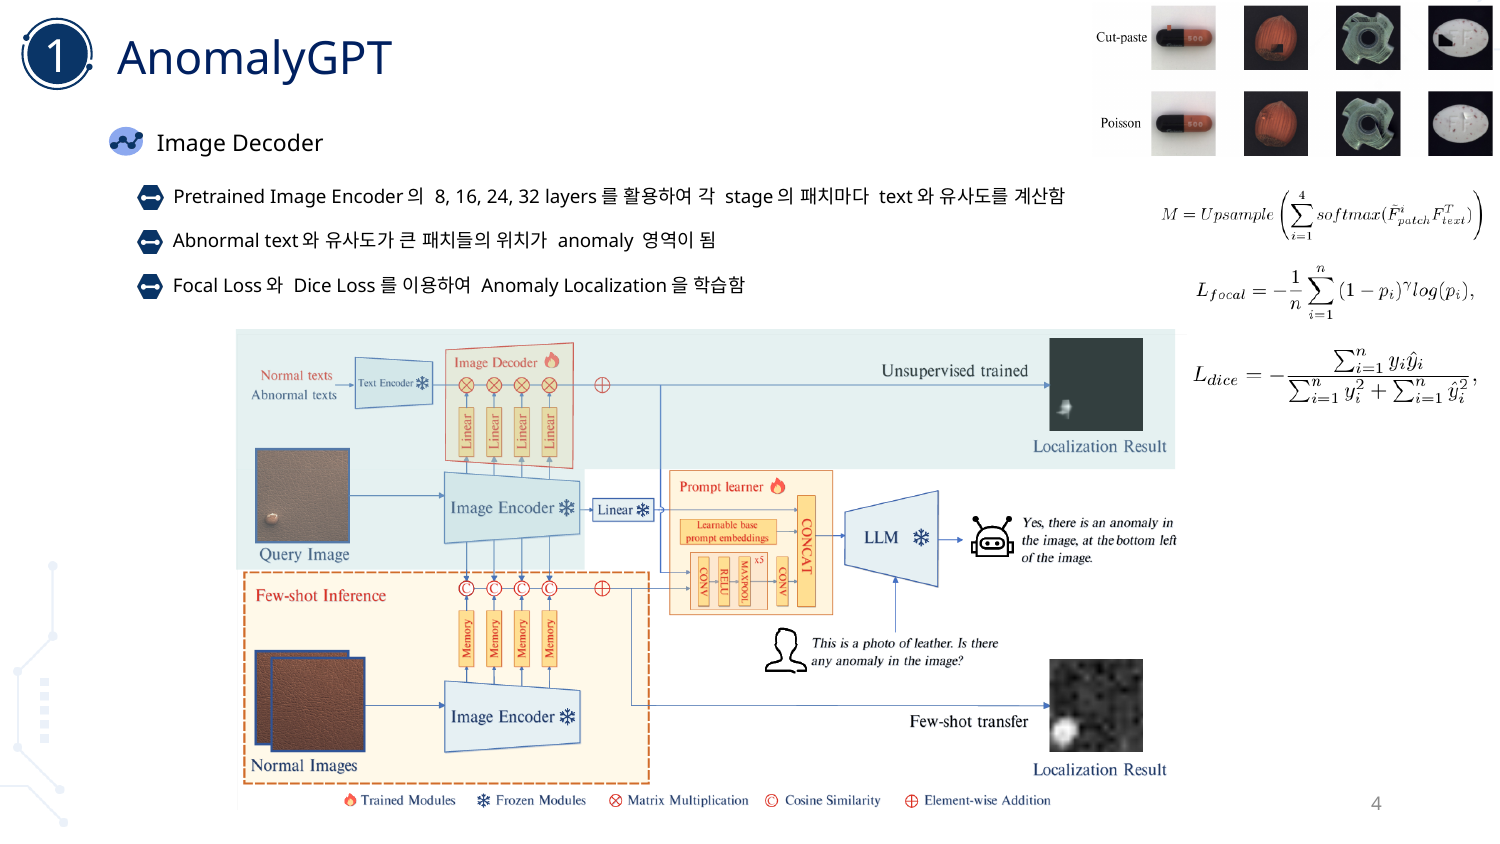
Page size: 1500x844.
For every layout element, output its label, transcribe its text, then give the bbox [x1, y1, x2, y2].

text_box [137, 221, 1487, 260]
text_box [22, 18, 93, 89]
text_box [137, 266, 1189, 304]
picture [0, 0, 1500, 844]
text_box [137, 177, 1487, 216]
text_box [108, 120, 1471, 164]
text_box AnomalyGPT [102, 20, 408, 91]
slide_number 4 [1059, 782, 1397, 827]
